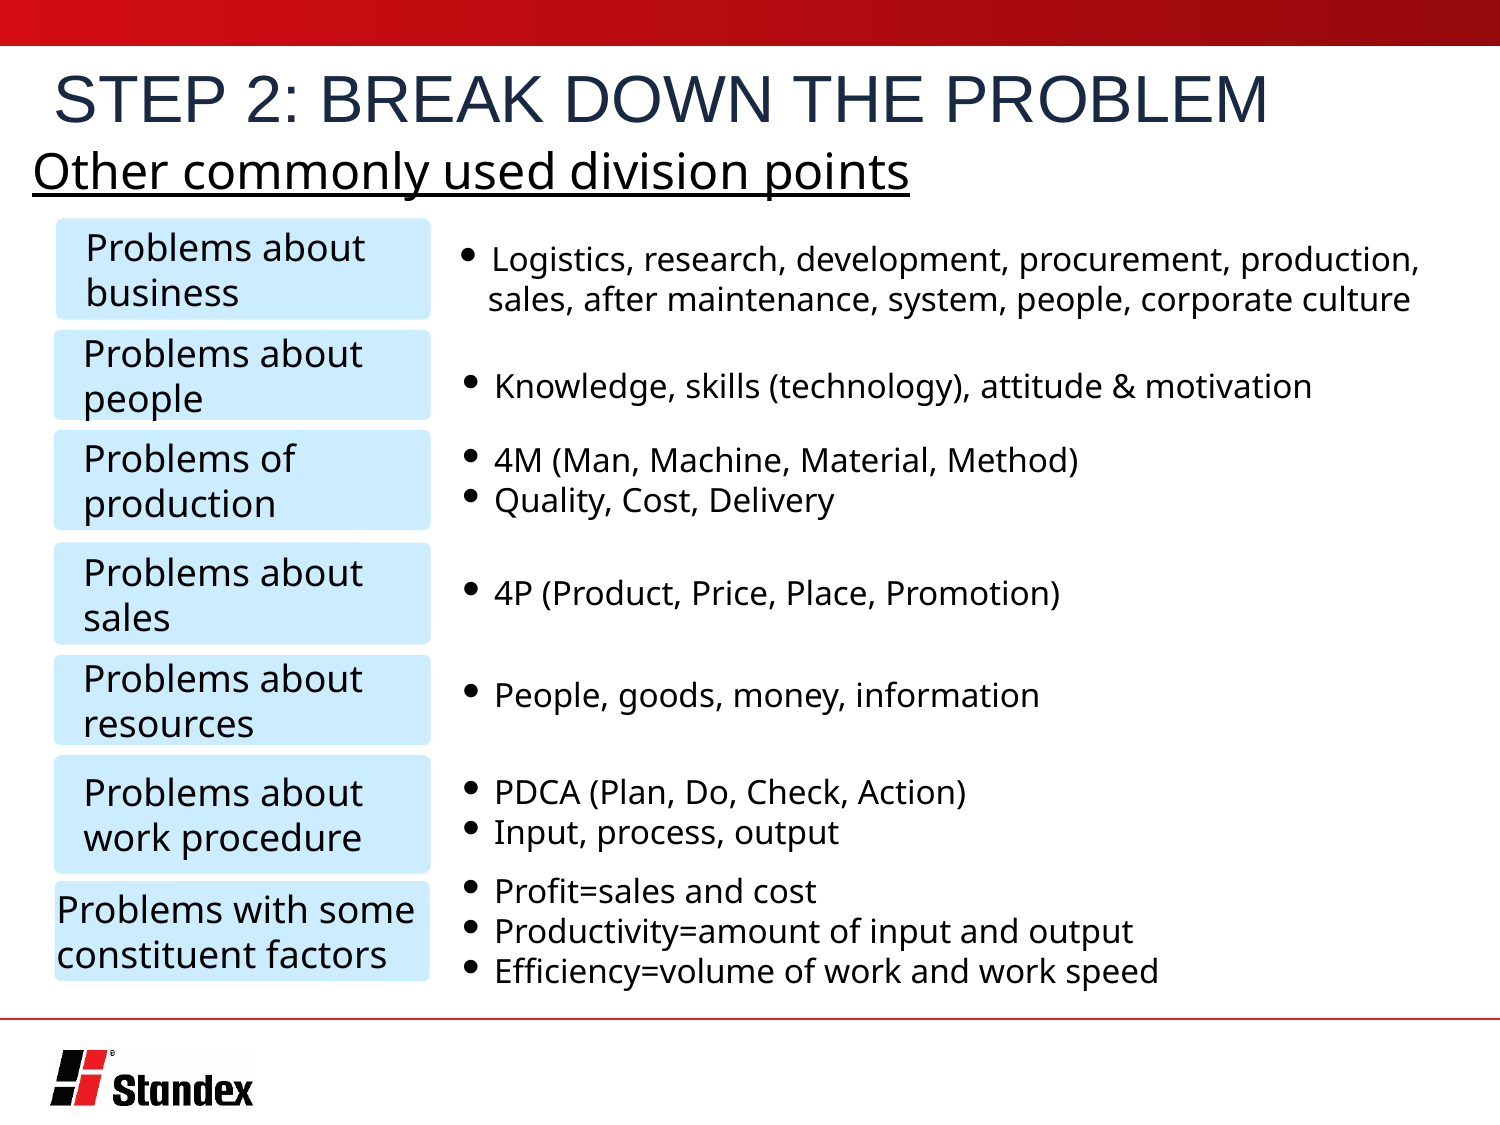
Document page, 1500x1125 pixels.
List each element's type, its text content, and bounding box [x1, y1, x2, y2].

text_box STEP 2: BREAK DOWN THE PROBLEM [39, 53, 1419, 154]
text_box 4P (Product, Price, Place, Promotion) [429, 521, 1500, 663]
text_box 4M (Man, Machine, Material, Method) Quality, Cost, Delivery [429, 408, 1493, 521]
picture [50, 1050, 253, 1106]
text_box PDCA (Plan, Do, Check, Action) Input, process, output [429, 755, 1461, 867]
text_box Logistics, research, development, procurement, production, sales, after maintenance, system, people, corporate culture [426, 210, 1471, 346]
text_box Knowledge, skills (technology), attitude & motivation [429, 346, 1493, 408]
text_box People, goods, money, information [429, 656, 1461, 734]
text_box Problems about business [56, 219, 426, 319]
text_box Problems with some constituent factors [54, 880, 429, 982]
text_box Profit=sales and cost Productivity=amount of input and output Efficiency=volume of work and work speed [429, 883, 1493, 978]
text_box Problems of production [54, 430, 429, 530]
text_box Problems about people [54, 330, 429, 419]
text_box Problems about resources [54, 655, 430, 744]
text_box Problems about sales [54, 543, 429, 644]
text_box Other commonly used division points [0, 125, 1500, 214]
text_box Problems about work procedure [54, 755, 430, 873]
